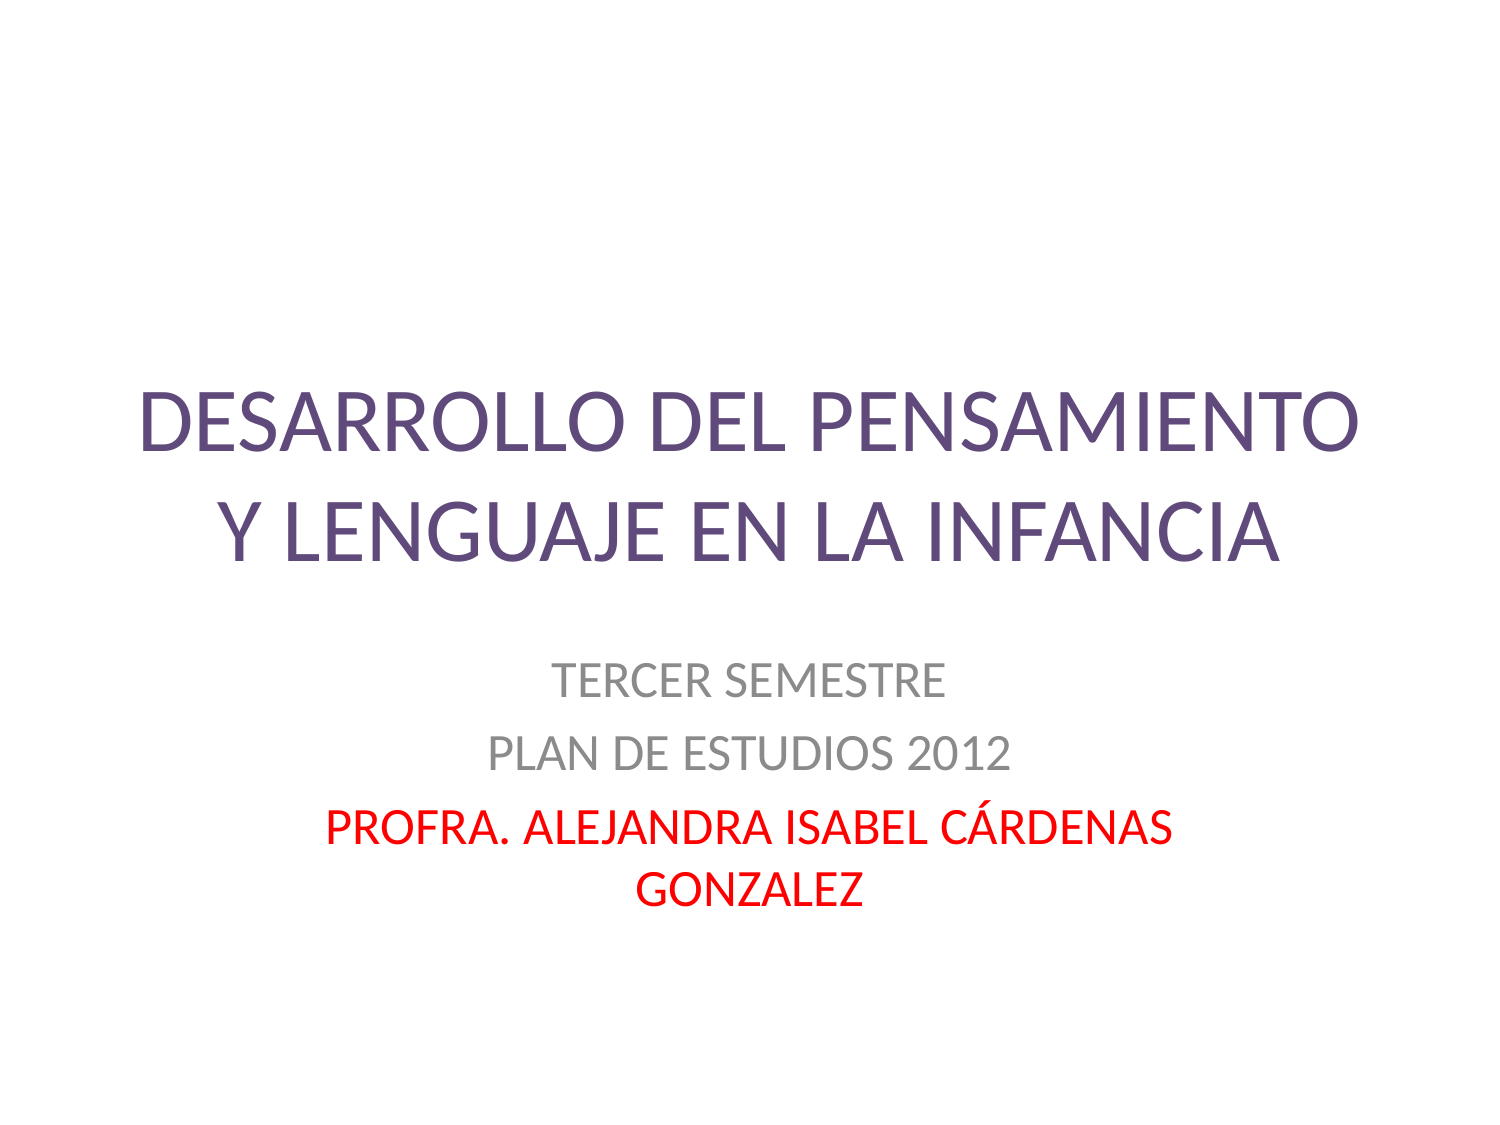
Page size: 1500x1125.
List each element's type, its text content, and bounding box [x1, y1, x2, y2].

title DESARROLLO DEL PENSAMIENTO Y LENGUAJE EN LA INFANCIA [112, 349, 1388, 591]
subtitle TERCER SEMESTRE PLAN DE ESTUDIOS 2012 PROFRA. ALEJANDRA ISABEL CÁRDENAS GONZALEZ [225, 637, 1275, 925]
